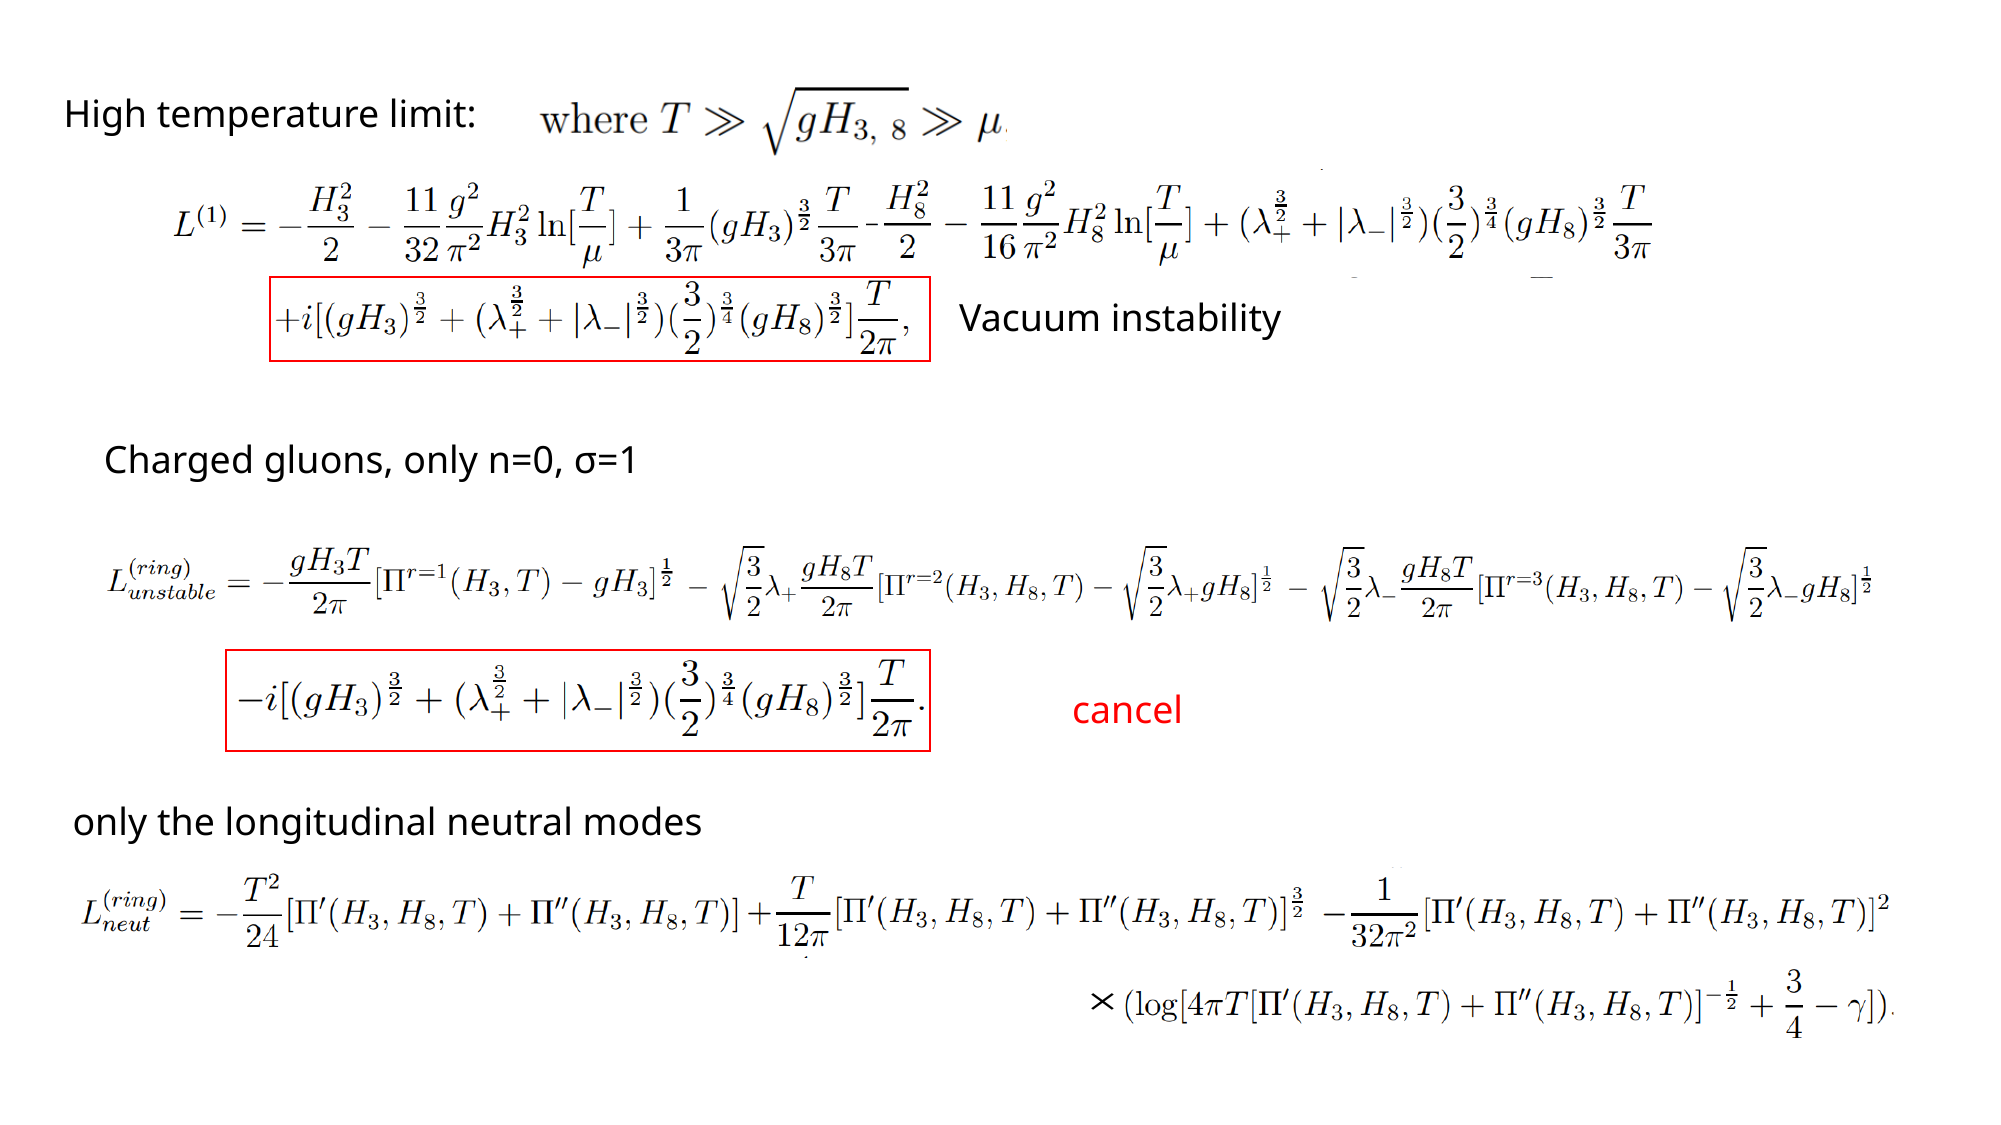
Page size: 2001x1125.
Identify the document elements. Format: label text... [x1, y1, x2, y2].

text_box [128, 169, 1669, 362]
picture [530, 60, 1007, 157]
text_box only the longitudinal neutral modes [57, 790, 1058, 851]
text_box High temperature limit: [48, 82, 492, 143]
text_box Charged gluons, only n=0, σ=1 [89, 428, 656, 489]
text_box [57, 521, 1883, 760]
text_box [14, 867, 1990, 1038]
